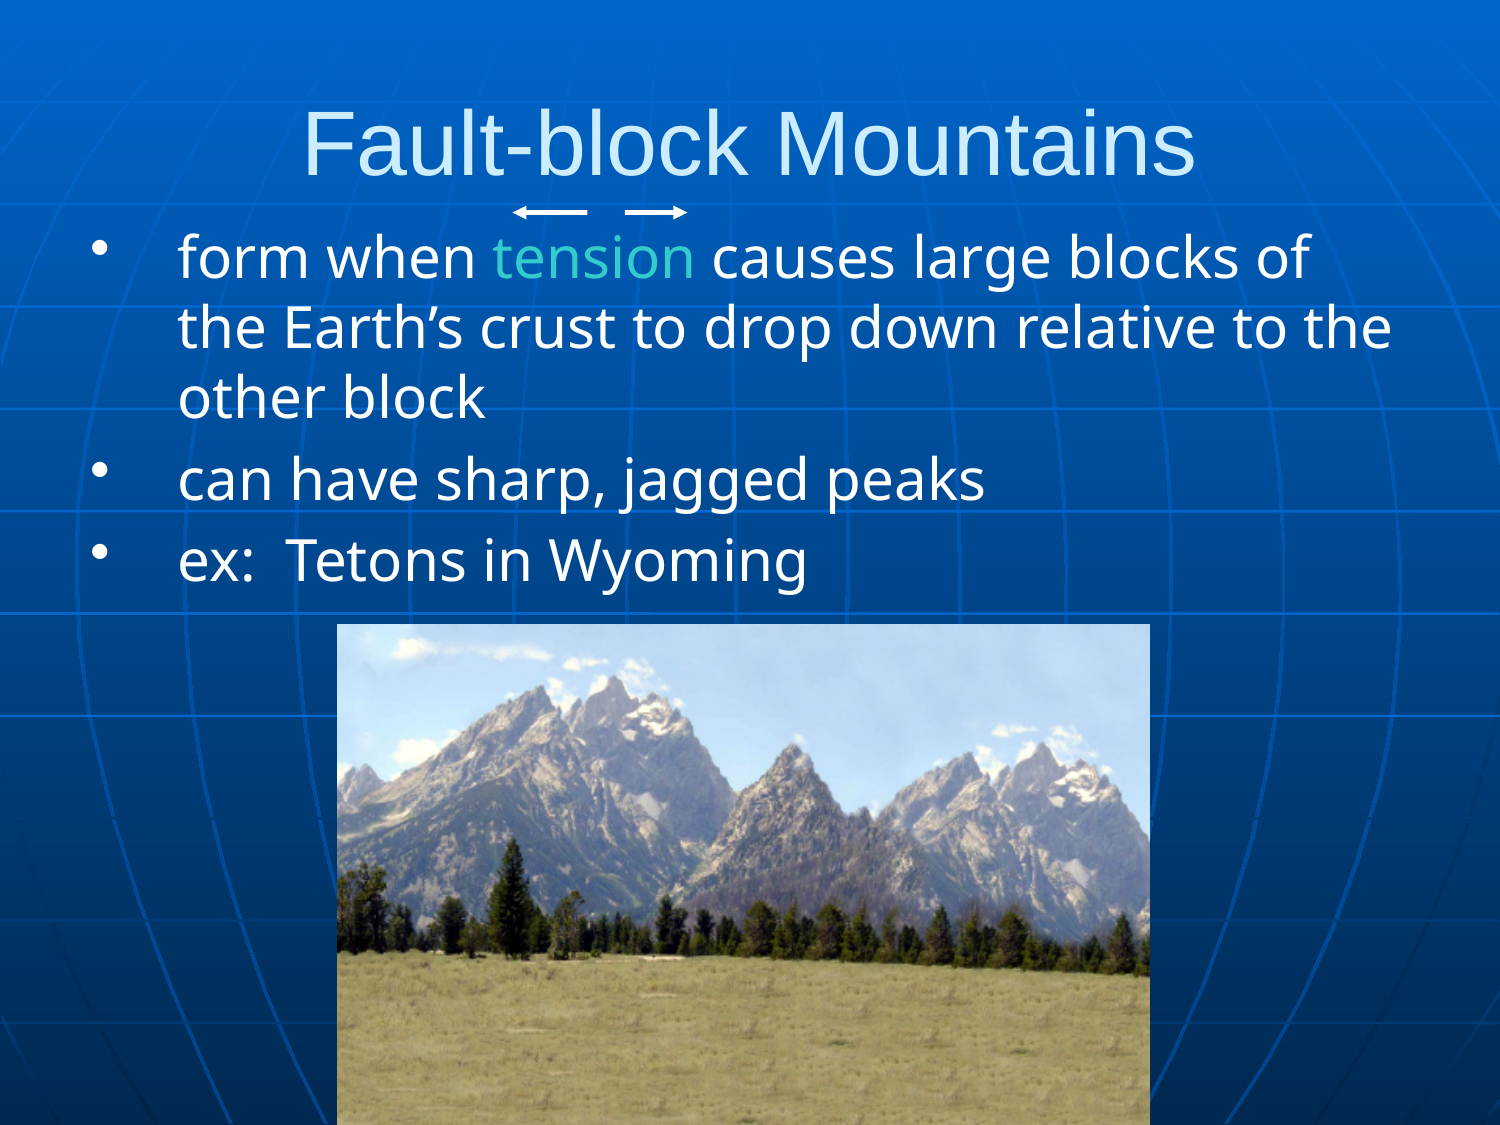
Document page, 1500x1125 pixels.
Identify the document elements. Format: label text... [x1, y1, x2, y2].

text_box [624, 206, 688, 219]
title Fault-block Mountains [74, 45, 1426, 212]
picture [337, 624, 1151, 1125]
list form when tension causes large blocks of the Earth’s crust to drop down relative to the other block can have sharp, jagged peaks ex: Tetons in Wyoming [0, 212, 1426, 638]
text_box [512, 206, 588, 219]
